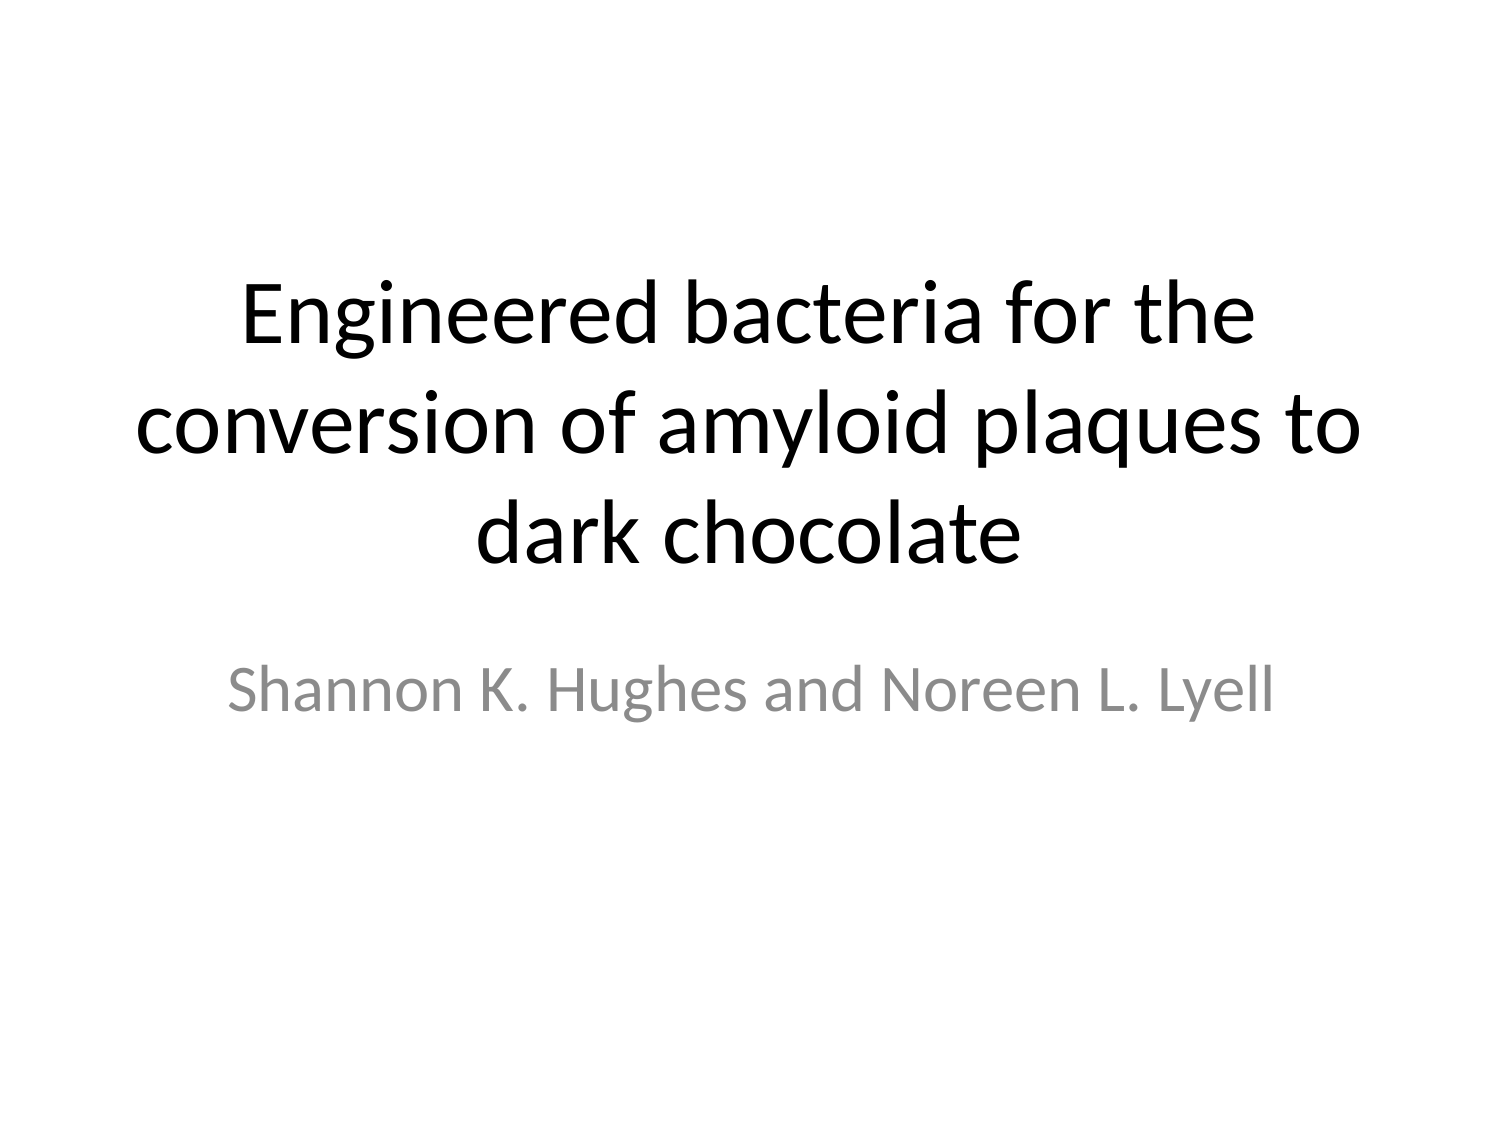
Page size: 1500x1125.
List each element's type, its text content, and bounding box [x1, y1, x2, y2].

title Engineered bacteria for the conversion of amyloid plaques to dark chocolate [112, 242, 1388, 591]
subtitle Shannon K. Hughes and Noreen L. Lyell [165, 637, 1339, 925]
